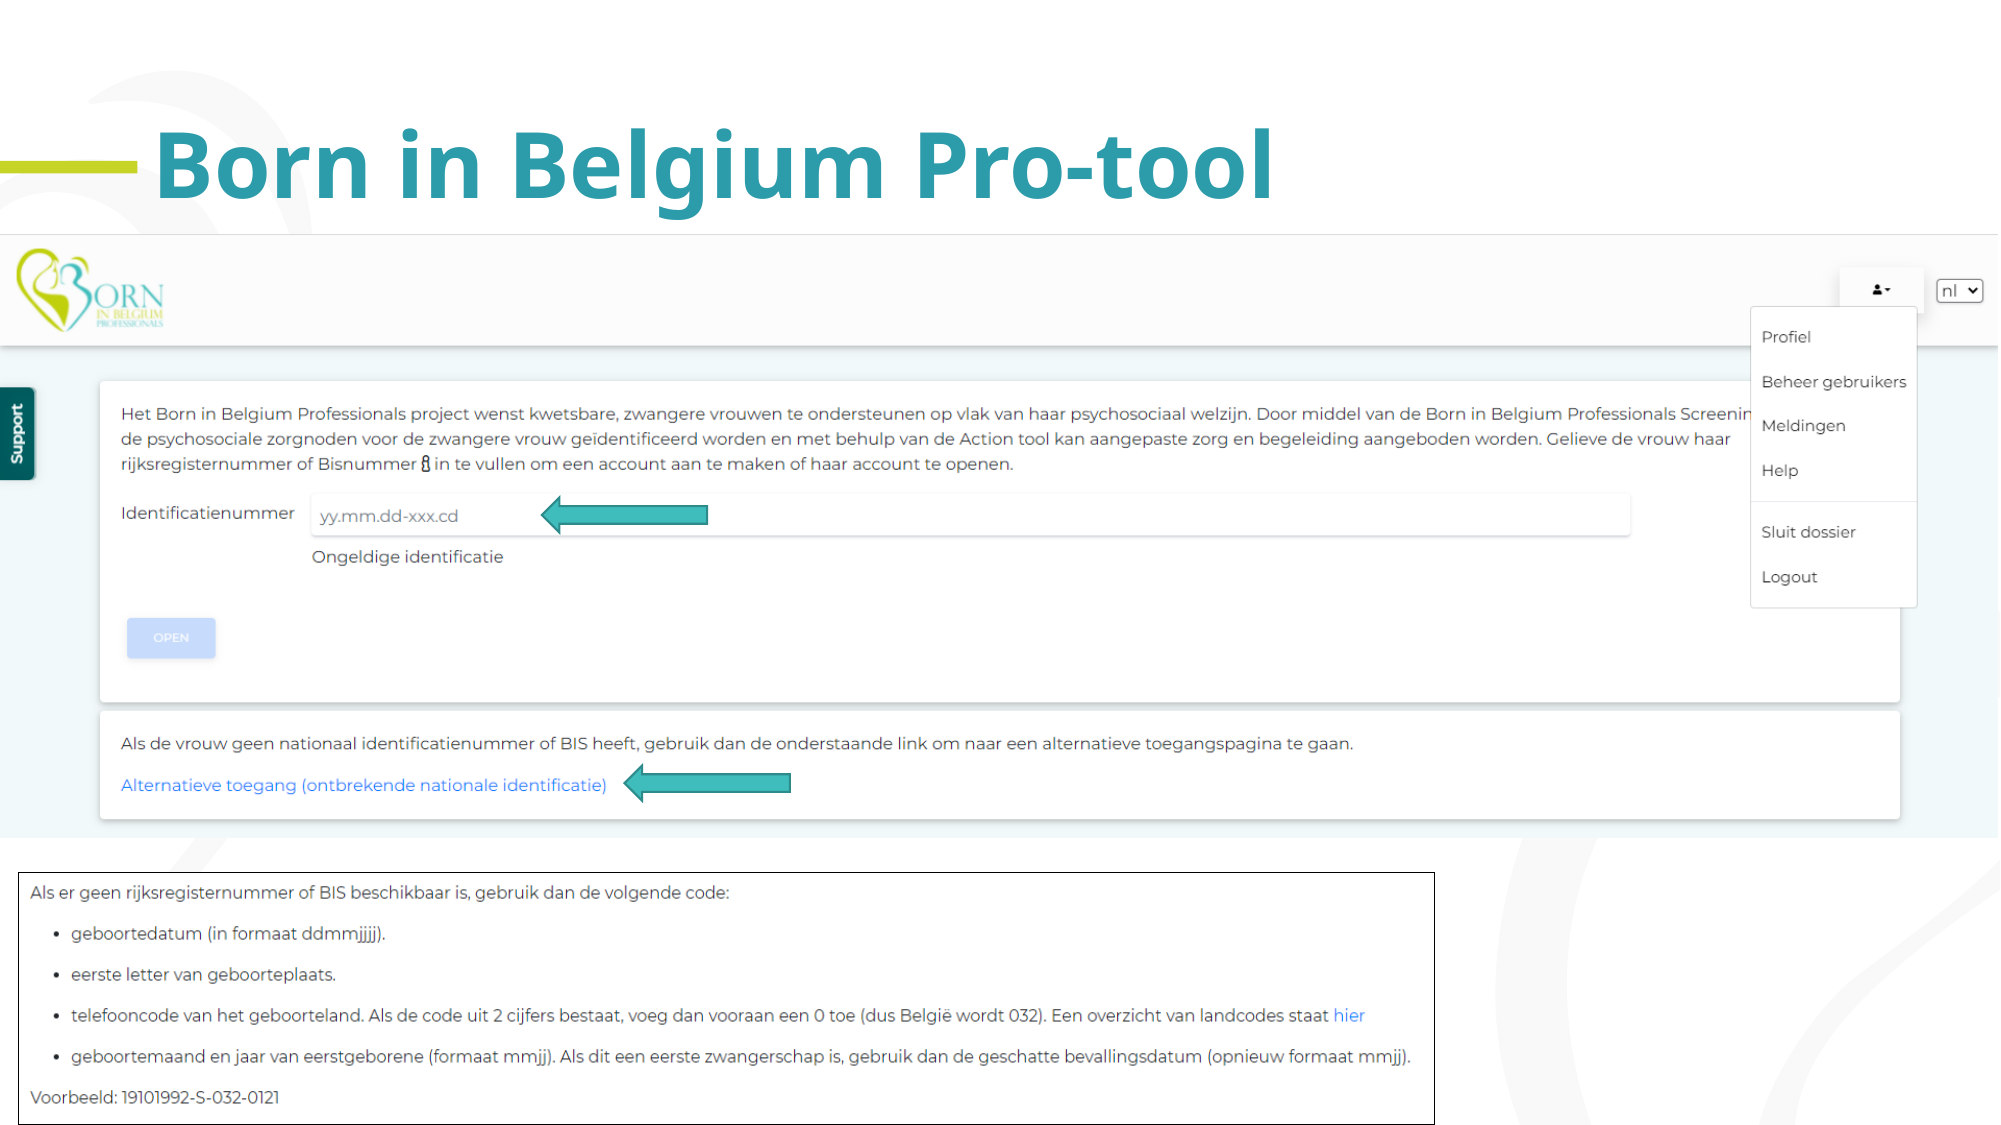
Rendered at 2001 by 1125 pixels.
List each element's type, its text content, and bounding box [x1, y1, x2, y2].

picture [0, 0, 2001, 1125]
title Born in Belgium Pro-tool [137, 59, 1863, 234]
